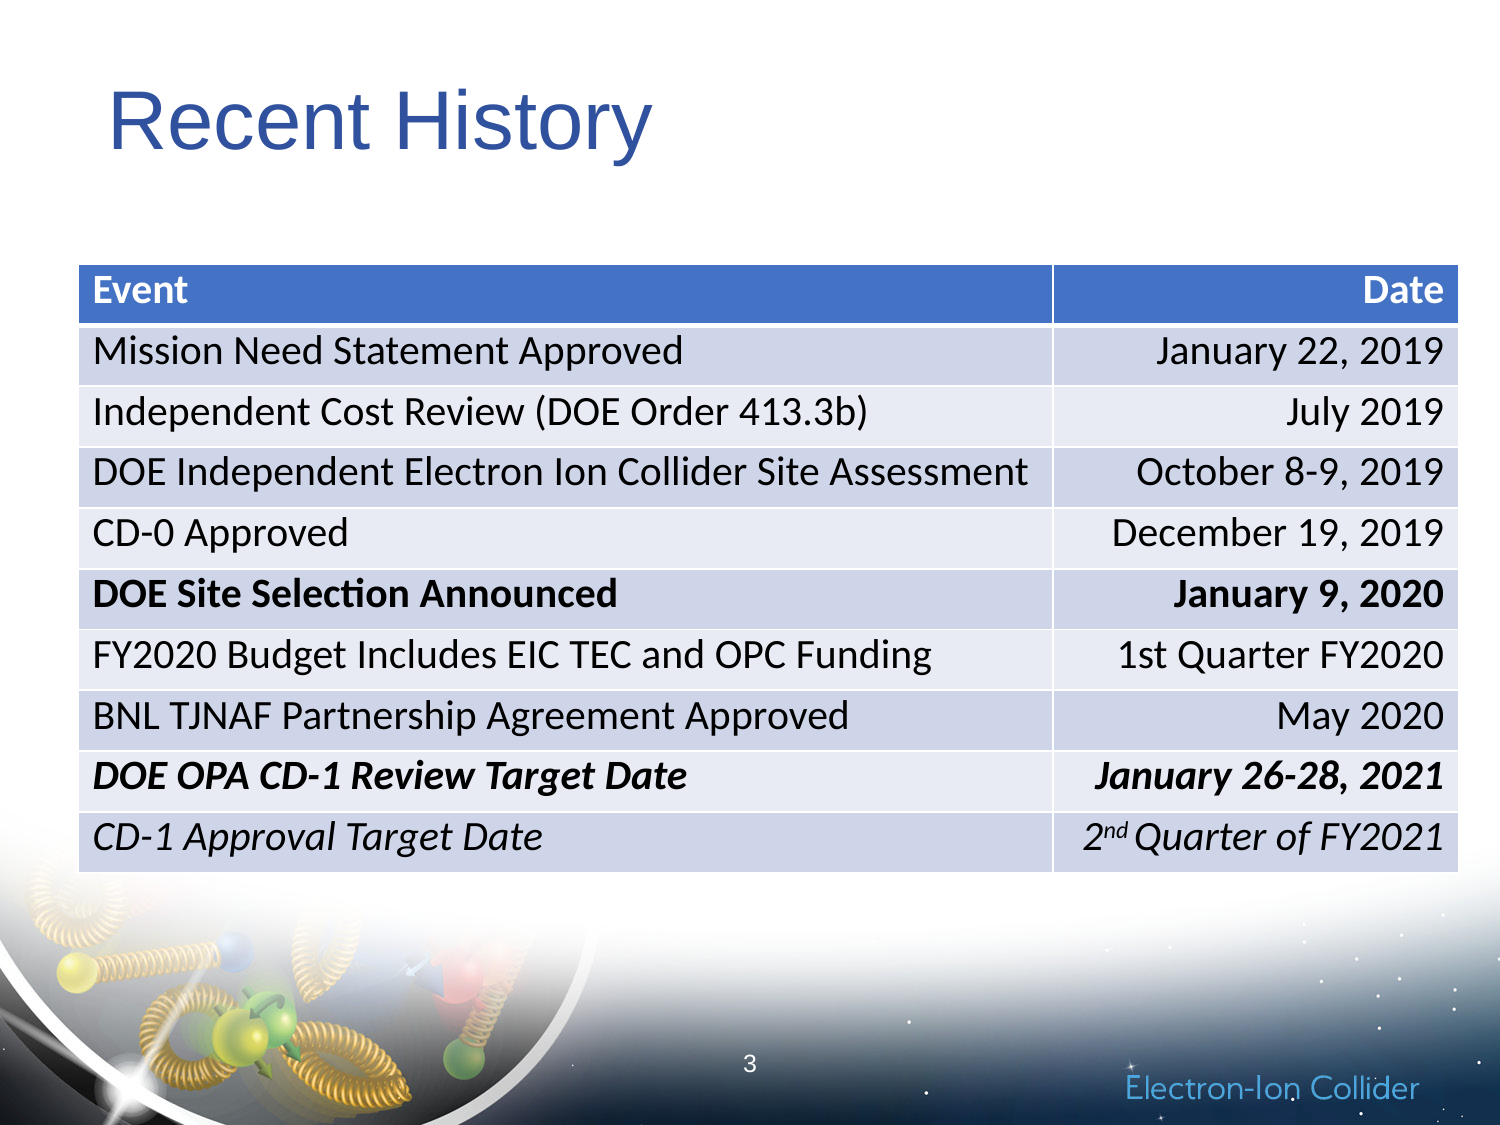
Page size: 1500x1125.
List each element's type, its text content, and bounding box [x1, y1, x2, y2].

table_cell FY2020 Budget Includes EIC TEC and OPC Funding [79, 630, 1052, 689]
table_cell CD-1 Approval Target Date [79, 813, 1052, 872]
table_cell 2nd Quarter of FY2021 [1054, 813, 1458, 872]
slide_number 3 [581, 1032, 919, 1093]
table_cell BNL TJNAF Partnership Agreement Approved [79, 691, 1052, 750]
table_cell DOE OPA CD-1 Review Target Date [79, 752, 1052, 811]
table_cell DOE Independent Electron Ion Collider Site Assessment [79, 448, 1052, 507]
table_cell Mission Need Statement Approved [79, 328, 1052, 385]
title Recent History [92, 13, 1386, 231]
table_cell 1st Quarter FY2020 [1054, 630, 1458, 689]
table_cell January 9, 2020 [1054, 570, 1458, 629]
table_cell Independent Cost Review (DOE Order 413.3b) [79, 387, 1052, 446]
table_cell January 22, 2019 [1054, 328, 1458, 385]
picture [0, 0, 1500, 1125]
table_cell October 8-9, 2019 [1054, 448, 1458, 507]
table_cell CD-0 Approved [79, 509, 1052, 568]
table_header Date [1054, 265, 1458, 323]
table_header Event [79, 265, 1052, 323]
table_cell January 26-28, 2021 [1054, 752, 1458, 811]
table_cell December 19, 2019 [1054, 509, 1458, 568]
table_cell May 2020 [1054, 691, 1458, 750]
table_cell July 2019 [1054, 387, 1458, 446]
table_cell DOE Site Selection Announced [79, 570, 1052, 629]
